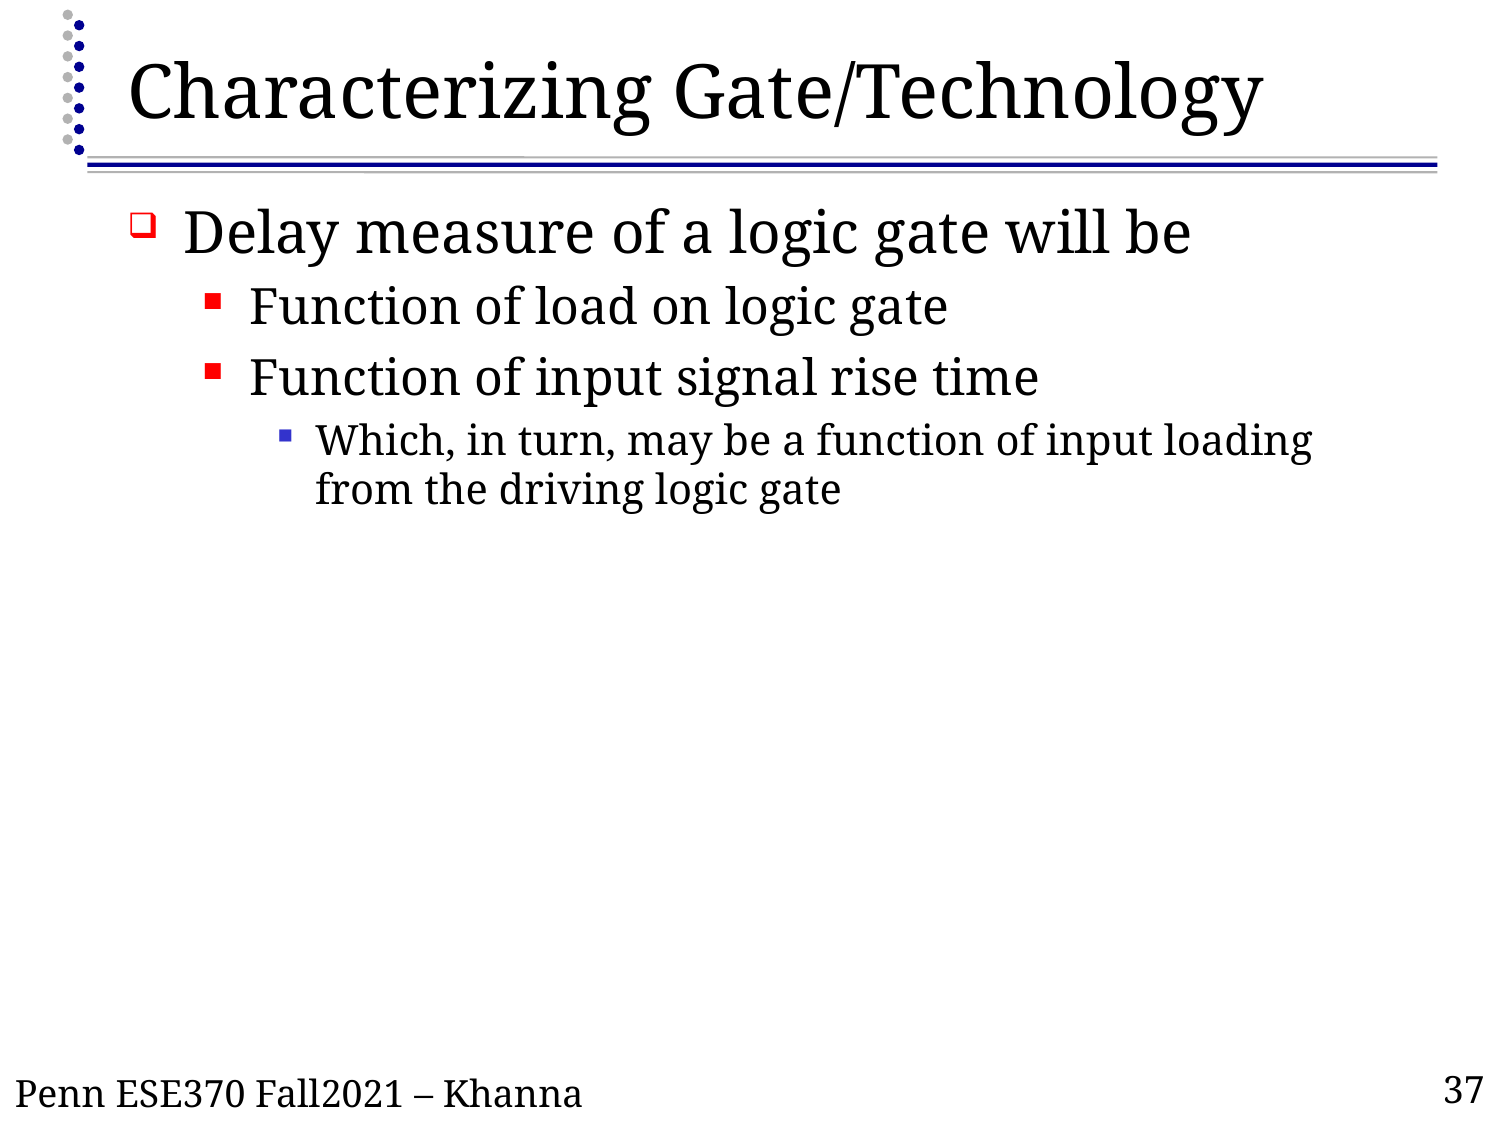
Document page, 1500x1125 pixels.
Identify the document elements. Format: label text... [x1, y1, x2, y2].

text_box Penn ESE370 Fall2021 – Khanna [0, 1062, 700, 1125]
slide_number 37 [1187, 1050, 1500, 1125]
list Delay measure of a logic gate will be Function of load on logic gate Function of input signal rise time Which, in turn, may be a function of input loading from the driving logic gate [112, 187, 1388, 1013]
title Characterizing Gate/Technology [112, 16, 1391, 142]
